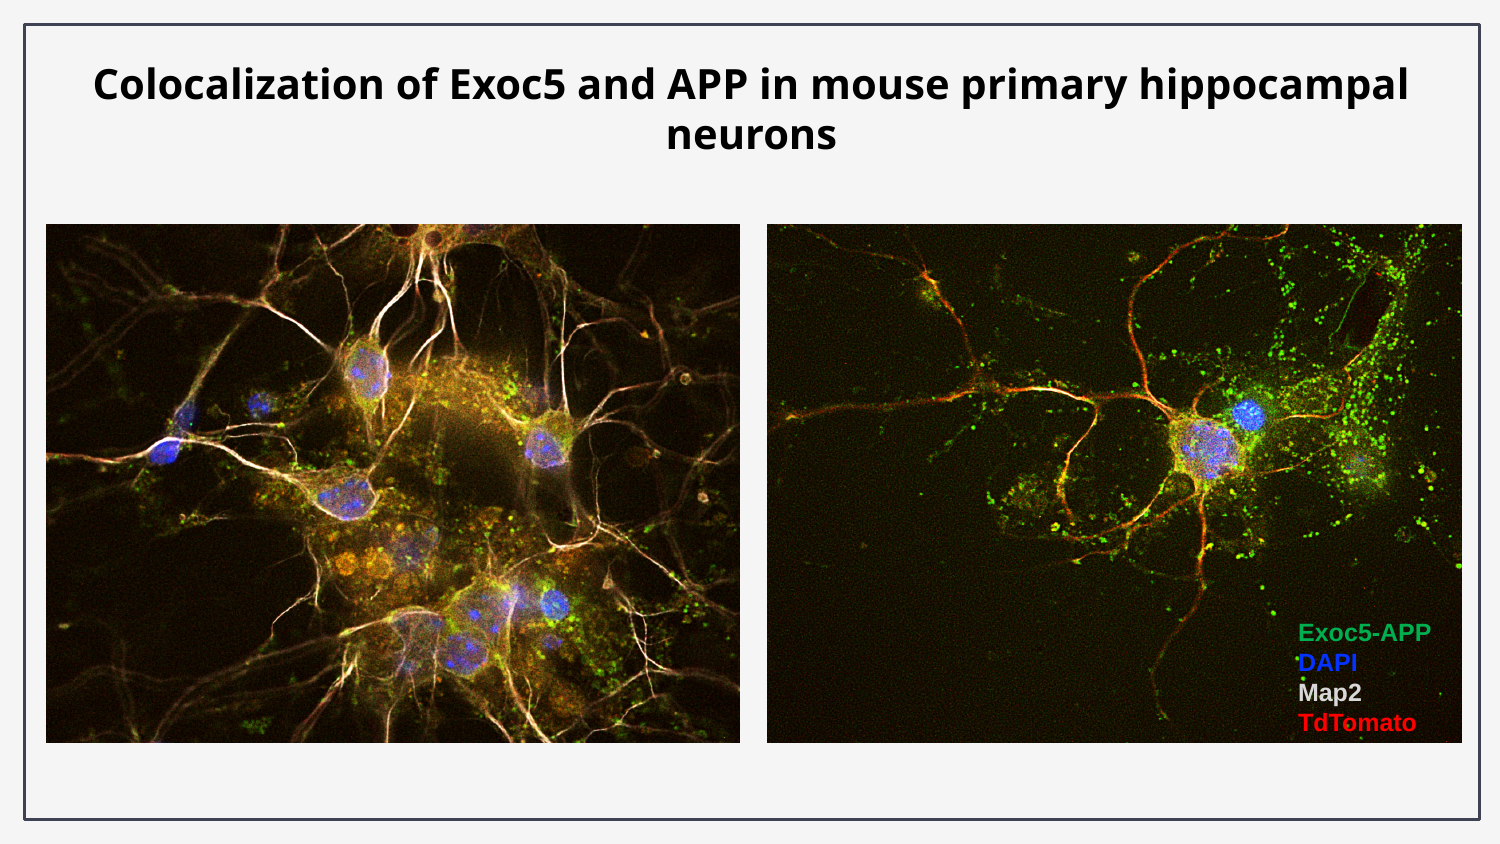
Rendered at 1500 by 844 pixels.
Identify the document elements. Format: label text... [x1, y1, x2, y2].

title Colocalization of Exoc5 and APP in mouse primary hippocampal neurons [27, 42, 1476, 137]
picture [767, 224, 1462, 743]
picture [46, 224, 740, 743]
